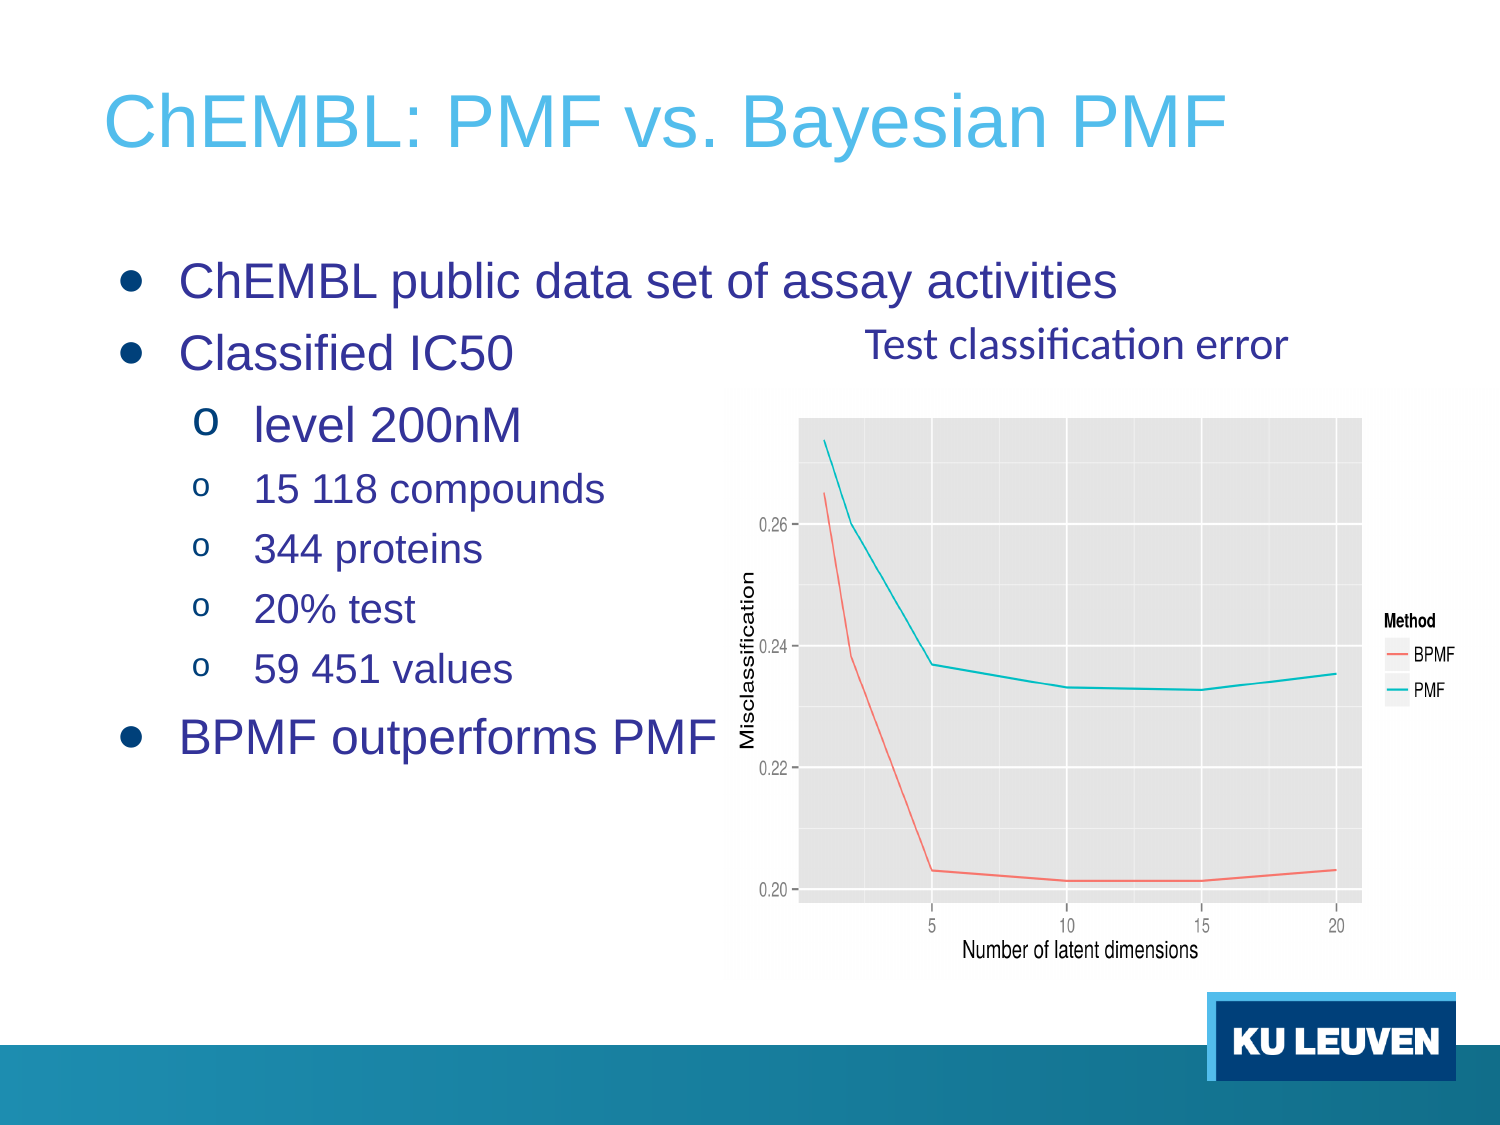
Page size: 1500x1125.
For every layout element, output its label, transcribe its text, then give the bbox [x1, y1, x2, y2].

picture [1207, 992, 1456, 1081]
picture [723, 388, 1500, 980]
text_box Test classification error [849, 298, 1356, 387]
title ChEMBL: PMF vs. Bayesian PMF [88, 29, 1456, 177]
list ChEMBL public data set of assay activities Classified IC50 level 200nM 15 118 compounds 344 proteins 20% test 59 451 values BPMF outperforms PMF [88, 221, 1456, 948]
